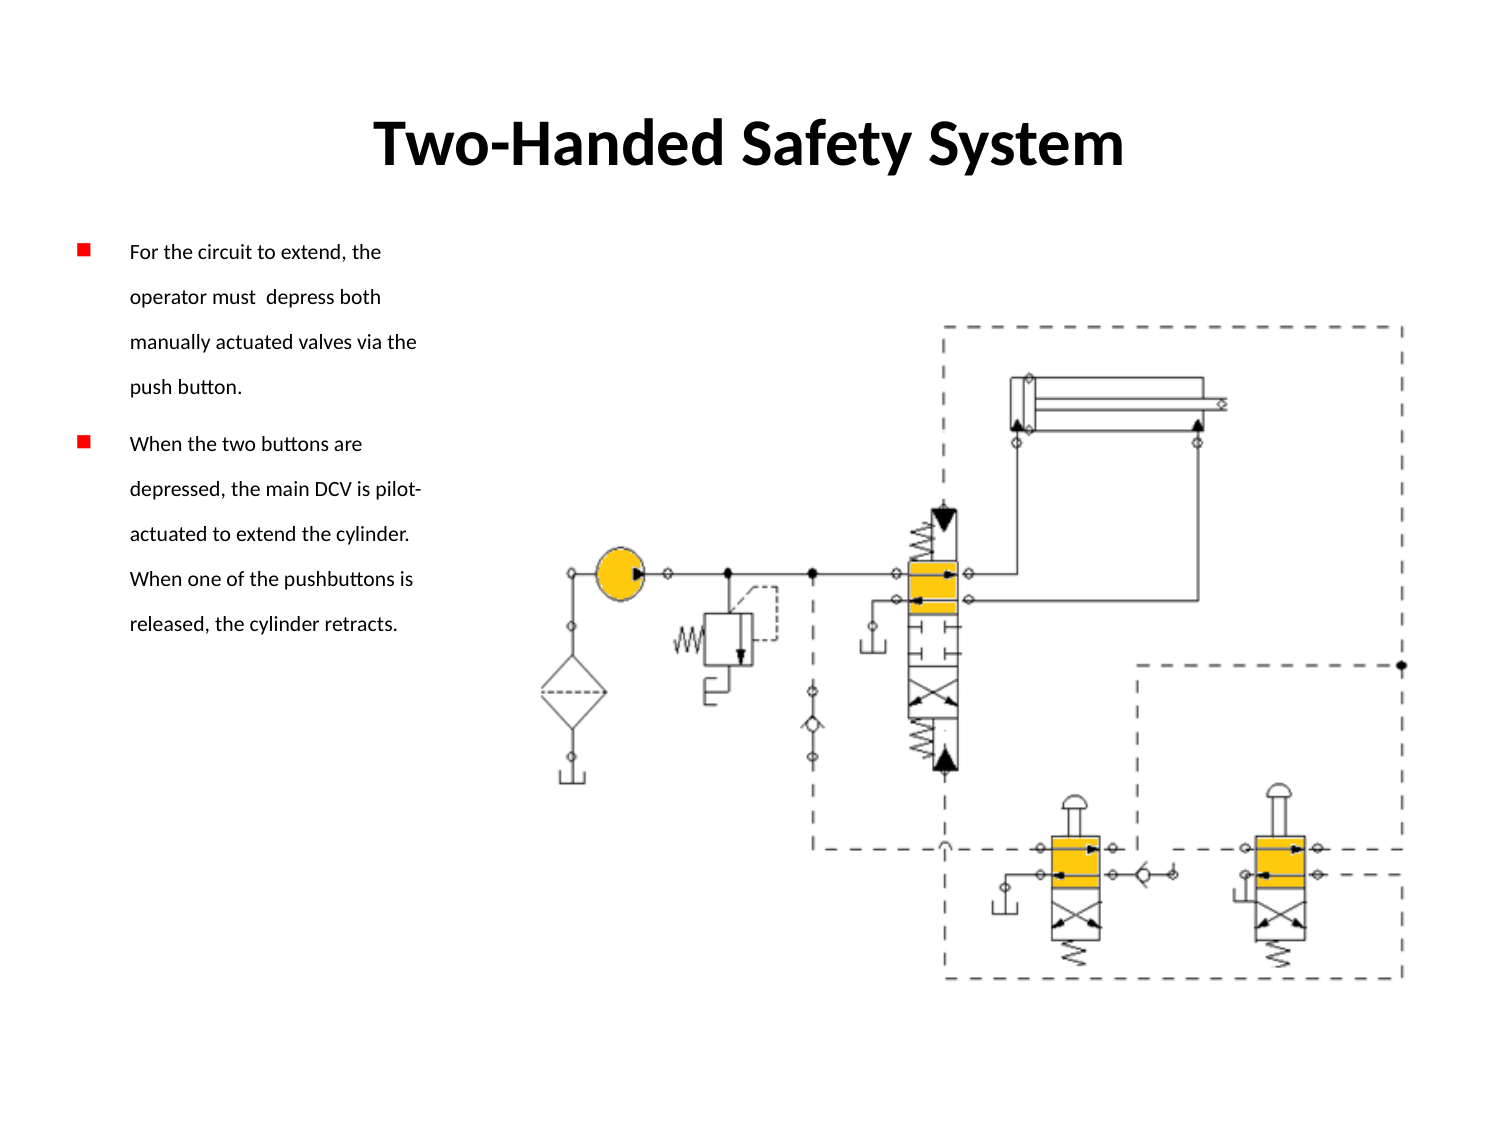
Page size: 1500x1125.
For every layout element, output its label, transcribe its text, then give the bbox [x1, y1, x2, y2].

title Two-Handed Safety System [74, 44, 1426, 233]
picture [529, 283, 1431, 1030]
text_box For the circuit to extend, the operator must depress both manually actuated valves via the push button. When the two buttons are depressed, the main DCV is pilot-actuated to extend the cylinder. When one of the pushbuttons is released, the cylinder retracts. [58, 225, 463, 658]
